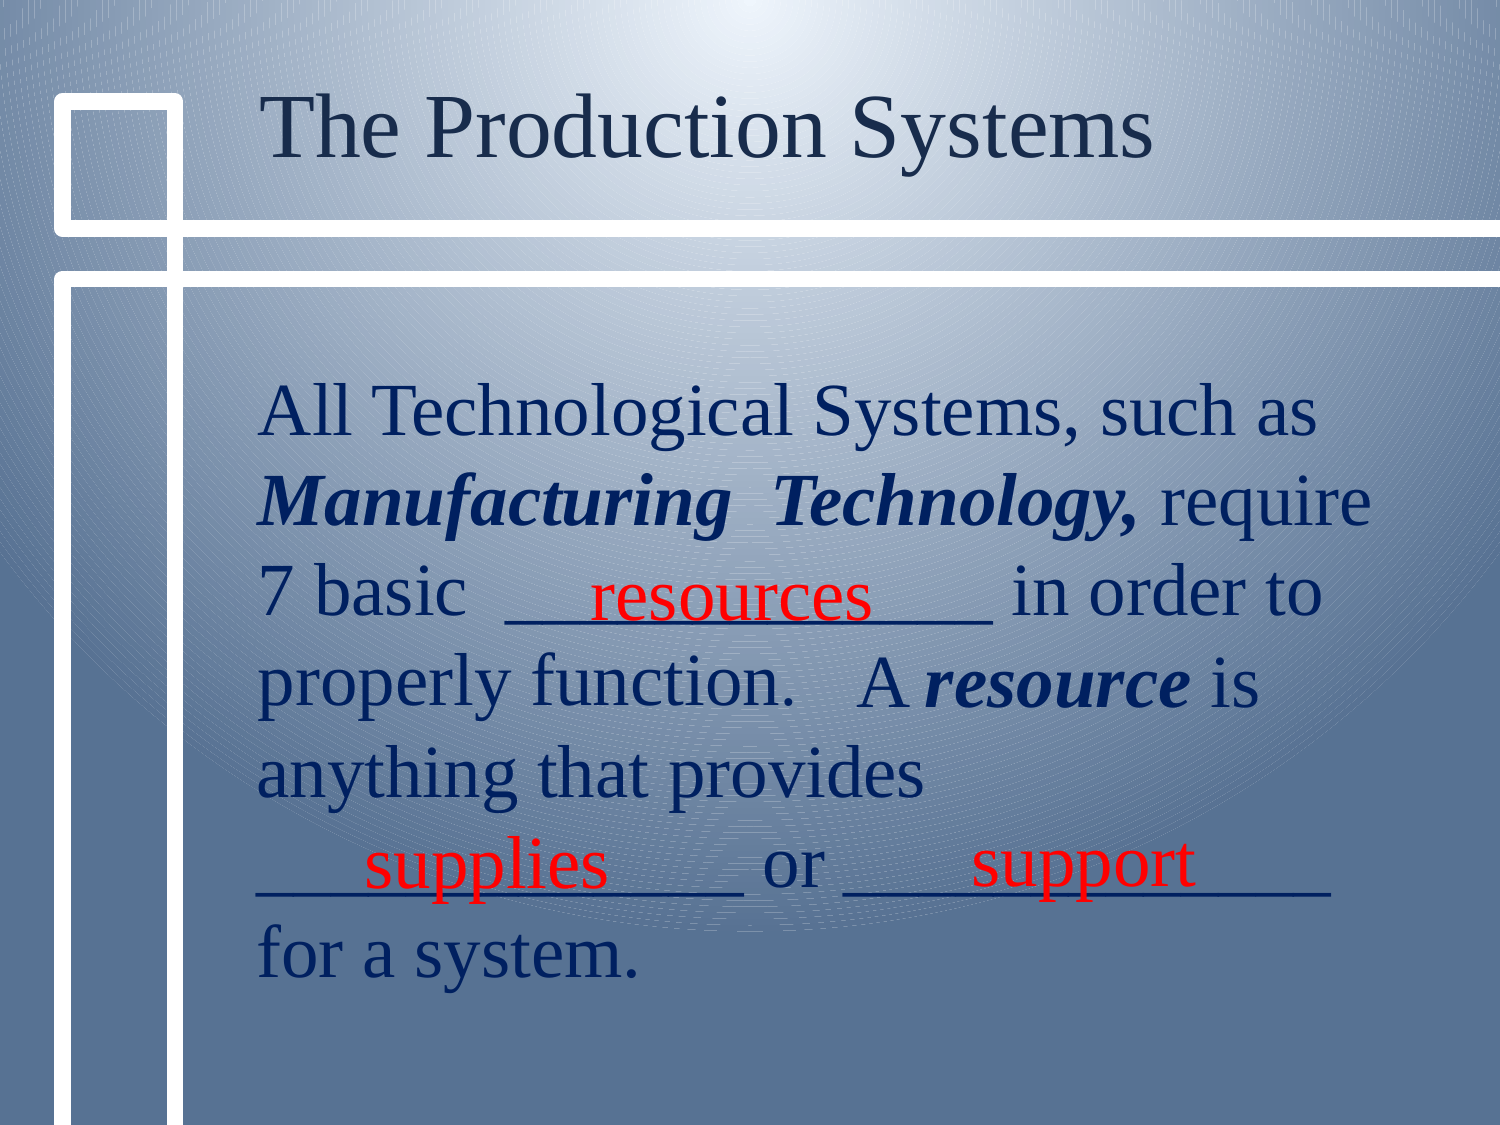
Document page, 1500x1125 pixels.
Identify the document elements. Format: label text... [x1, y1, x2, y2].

text_box support [956, 804, 1382, 910]
text_box resources [576, 537, 944, 643]
title The Production Systems [174, 5, 1450, 184]
text_box supplies [349, 806, 775, 912]
text_box A resource is anything that provides _____________ or _____________ for a system. [241, 624, 1442, 1060]
text_box All Technological Systems, such as Manufacturing Technology, require 7 basic _____________ in order to properly function. [242, 549, 1443, 728]
